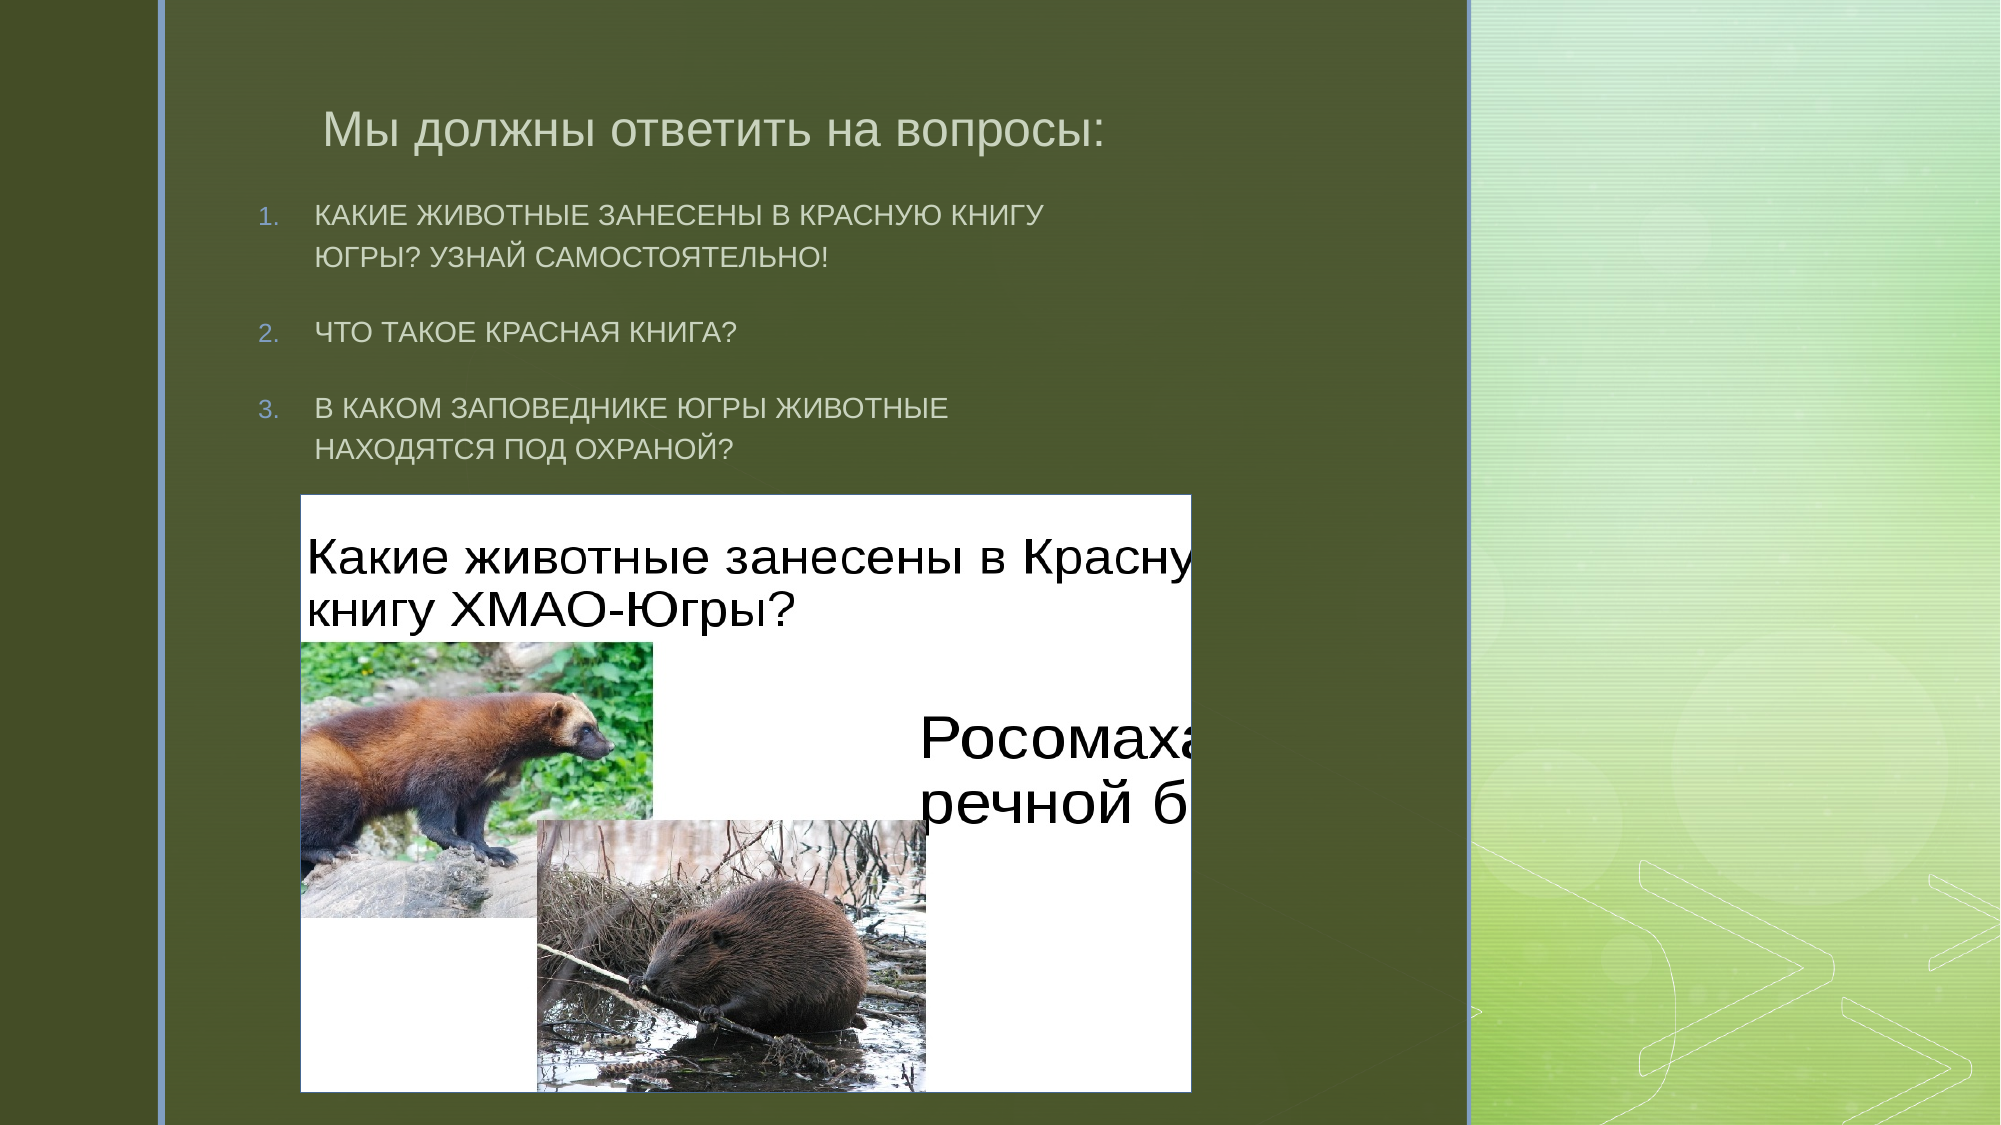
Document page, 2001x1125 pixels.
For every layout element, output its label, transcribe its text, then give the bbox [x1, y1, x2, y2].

picture [1472, 0, 2001, 1125]
subtitle Мы должны ответить на вопросы: КАКИЕ ЖИВОТНЫЕ ЗАНЕСЕНЫ В КРАСНУЮ КНИГУ ЮГРЫ? УЗНАЙ САМОСТОЯТЕЛЬНО! ЧТО ТАКОЕ КРАСНАЯ КНИГА? В КАКОМ ЗАПОВЕДНИКЕ ЮГРЫ ЖИВОТНЫЕ НАХОДЯТСЯ ПОД ОХРАНОЙ? [243, 433, 1122, 624]
picture [299, 493, 1192, 1094]
